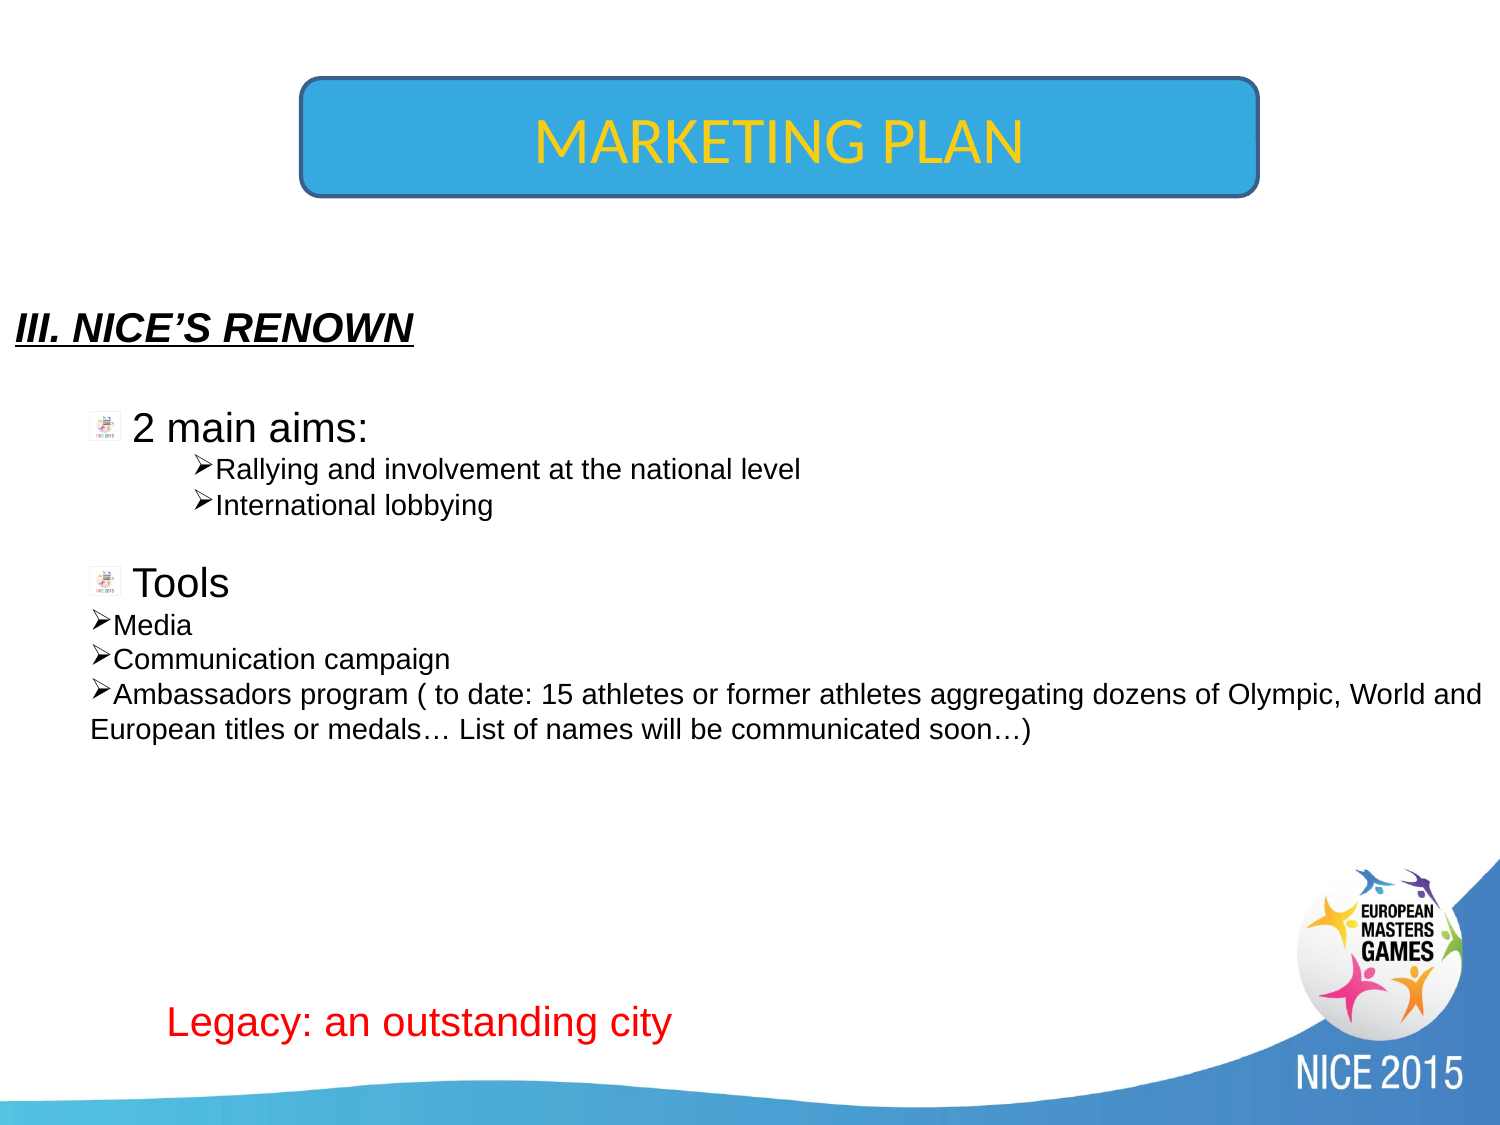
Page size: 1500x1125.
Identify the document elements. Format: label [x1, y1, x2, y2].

list [0, 0, 1500, 1125]
